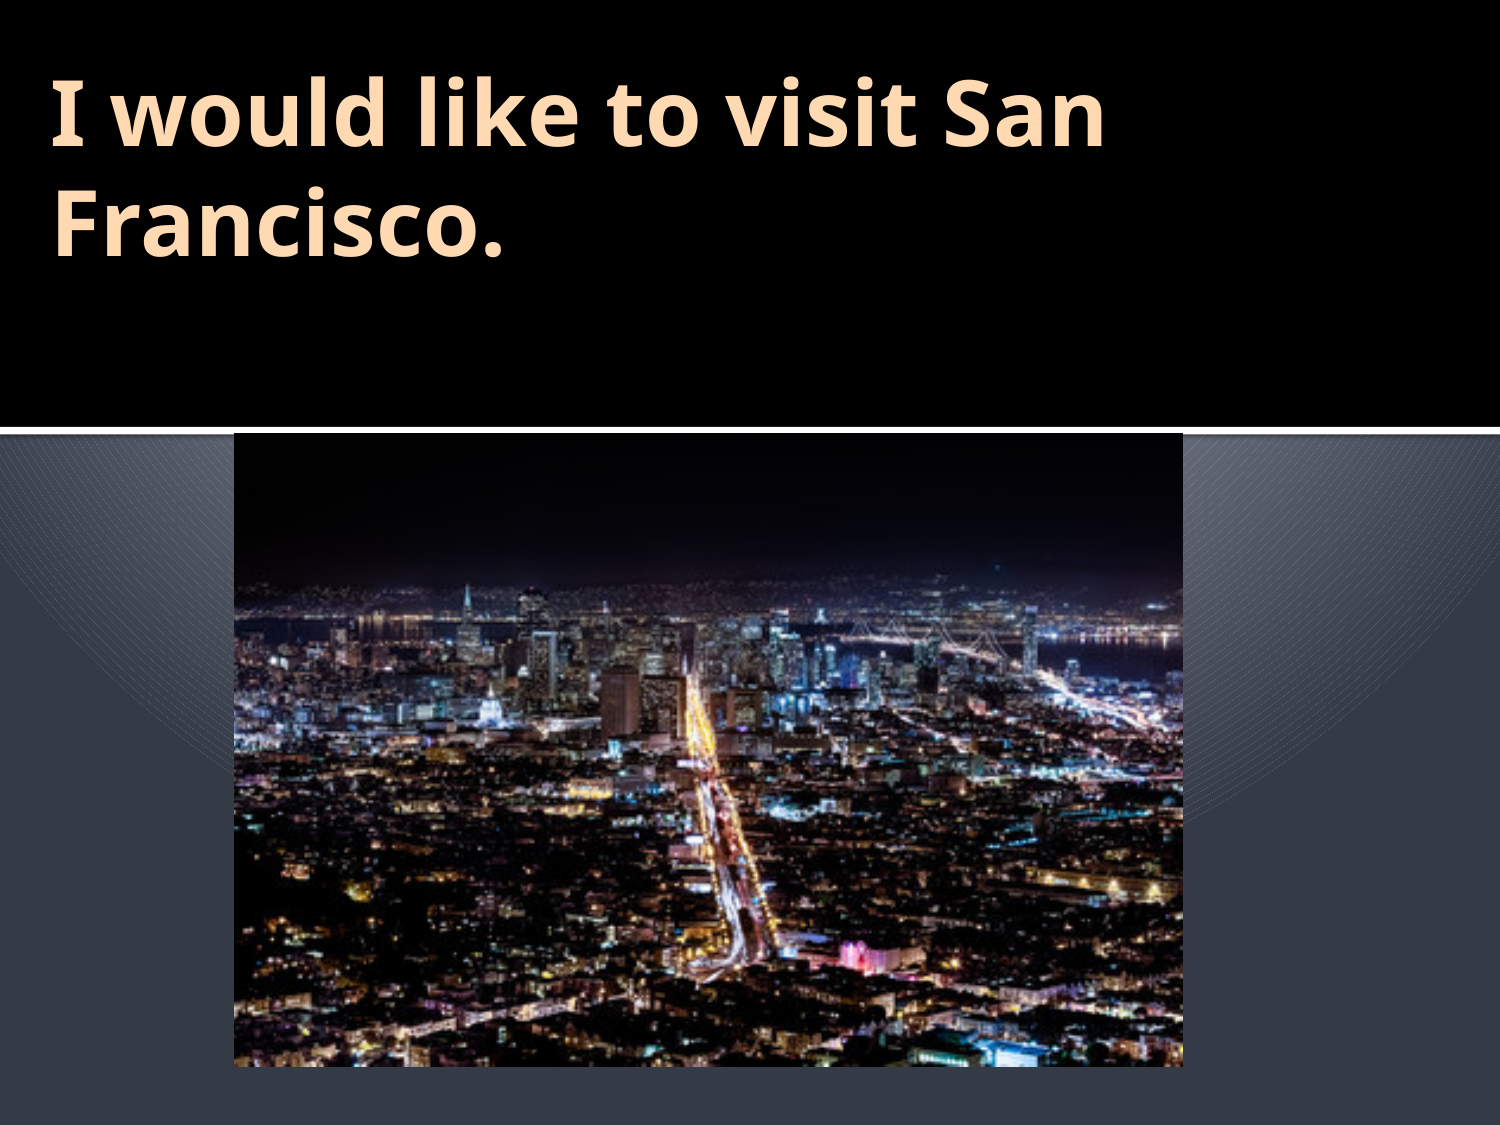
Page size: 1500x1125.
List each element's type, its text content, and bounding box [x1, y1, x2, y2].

text_box I would like to visit San Francisco. [35, 46, 1465, 282]
picture [234, 433, 1183, 1067]
